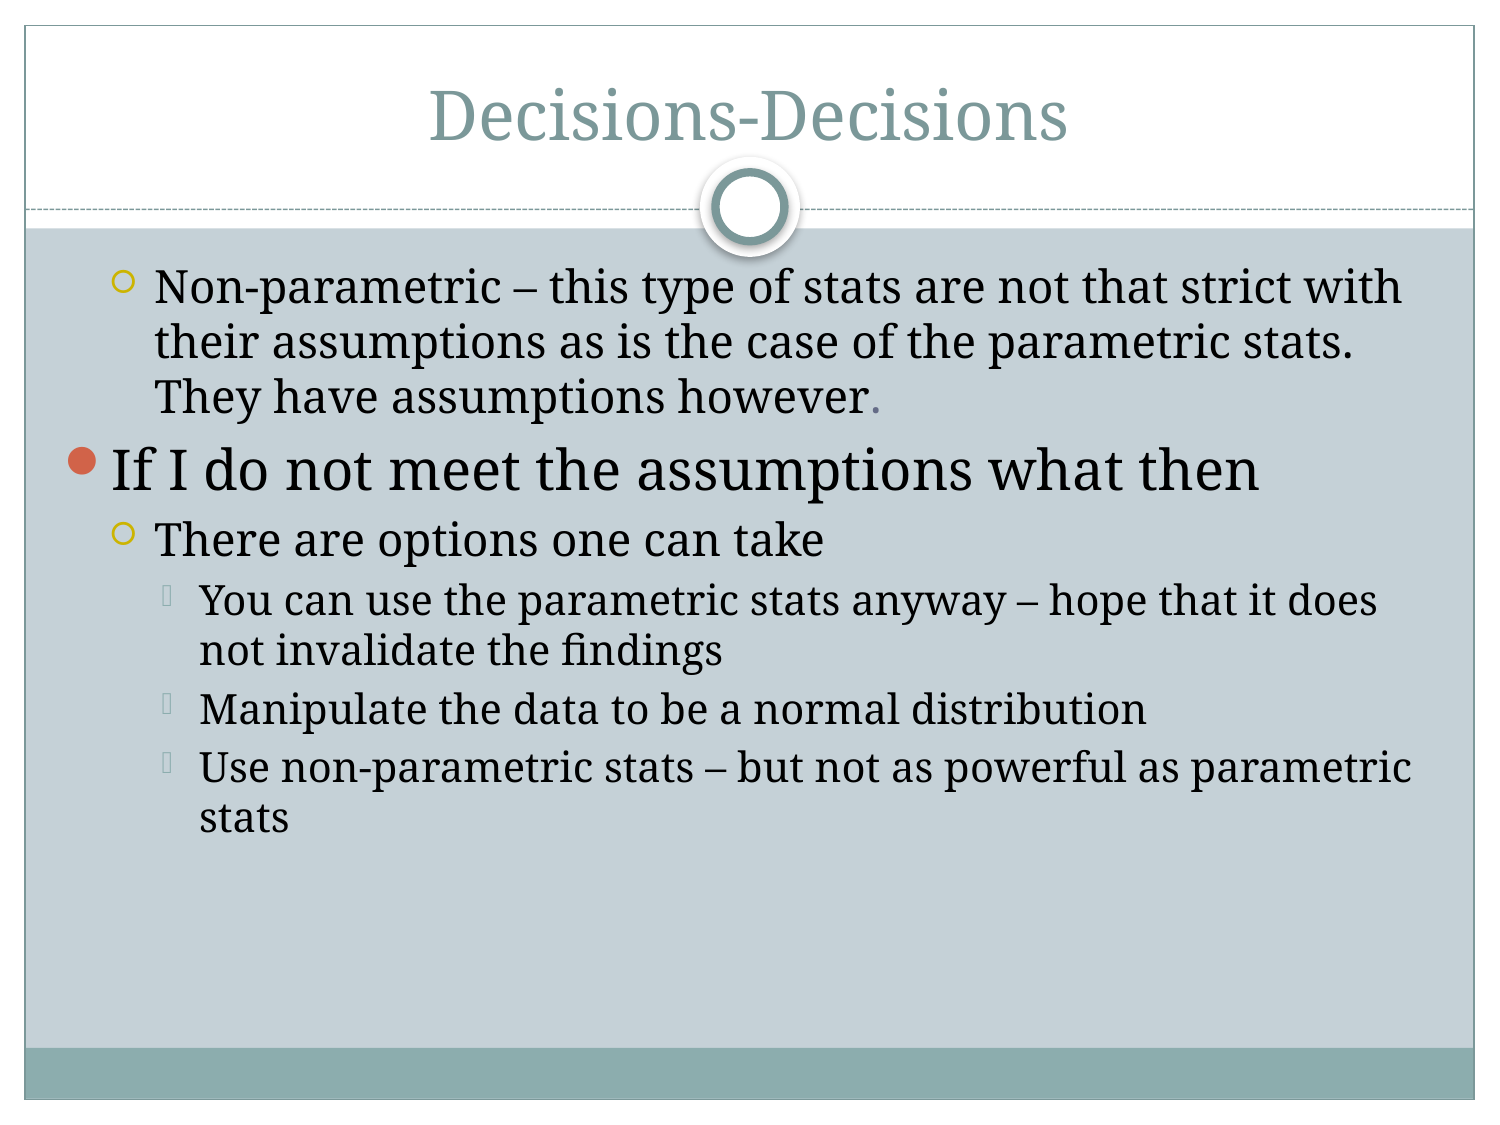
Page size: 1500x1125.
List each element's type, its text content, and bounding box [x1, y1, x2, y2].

list Non-parametric – this type of stats are not that strict with their assumptions as is the case of the parametric stats. They have assumptions however. If I do not meet the assumptions what then There are options one can take You can use the parametric stats anyway – hope that it does not invalidate the findings Manipulate the data to be a normal distribution Use non-parametric stats – but not as powerful as parametric stats [49, 250, 1445, 1001]
title Decisions-Decisions [49, 37, 1450, 162]
